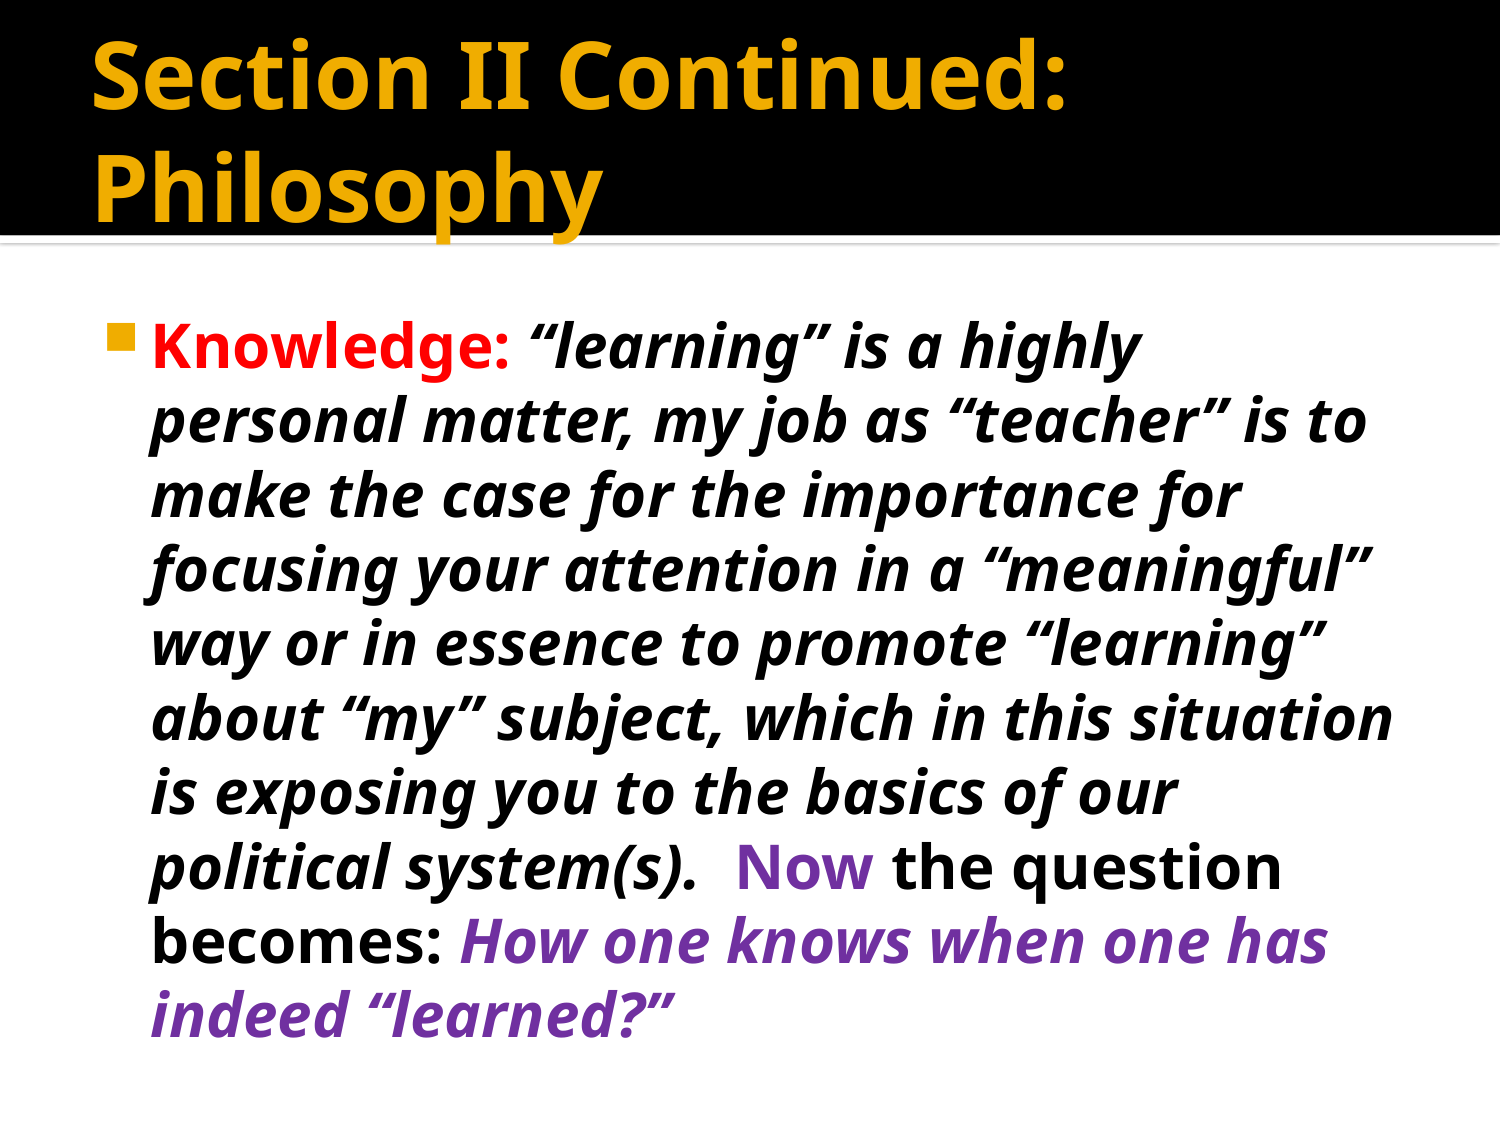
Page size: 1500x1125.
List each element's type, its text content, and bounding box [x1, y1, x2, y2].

title Section II Continued: Philosophy [75, 25, 1425, 231]
list Knowledge: “learning” is a highly personal matter, my job as “teacher” is to make the case for the importance for focusing your attention in a “meaningful” way or in essence to promote “learning” about “my” subject, which in this situation is exposing you to the basics of our political system(s). Now the question becomes: How one knows when one has indeed “learned?” [75, 291, 1425, 1063]
